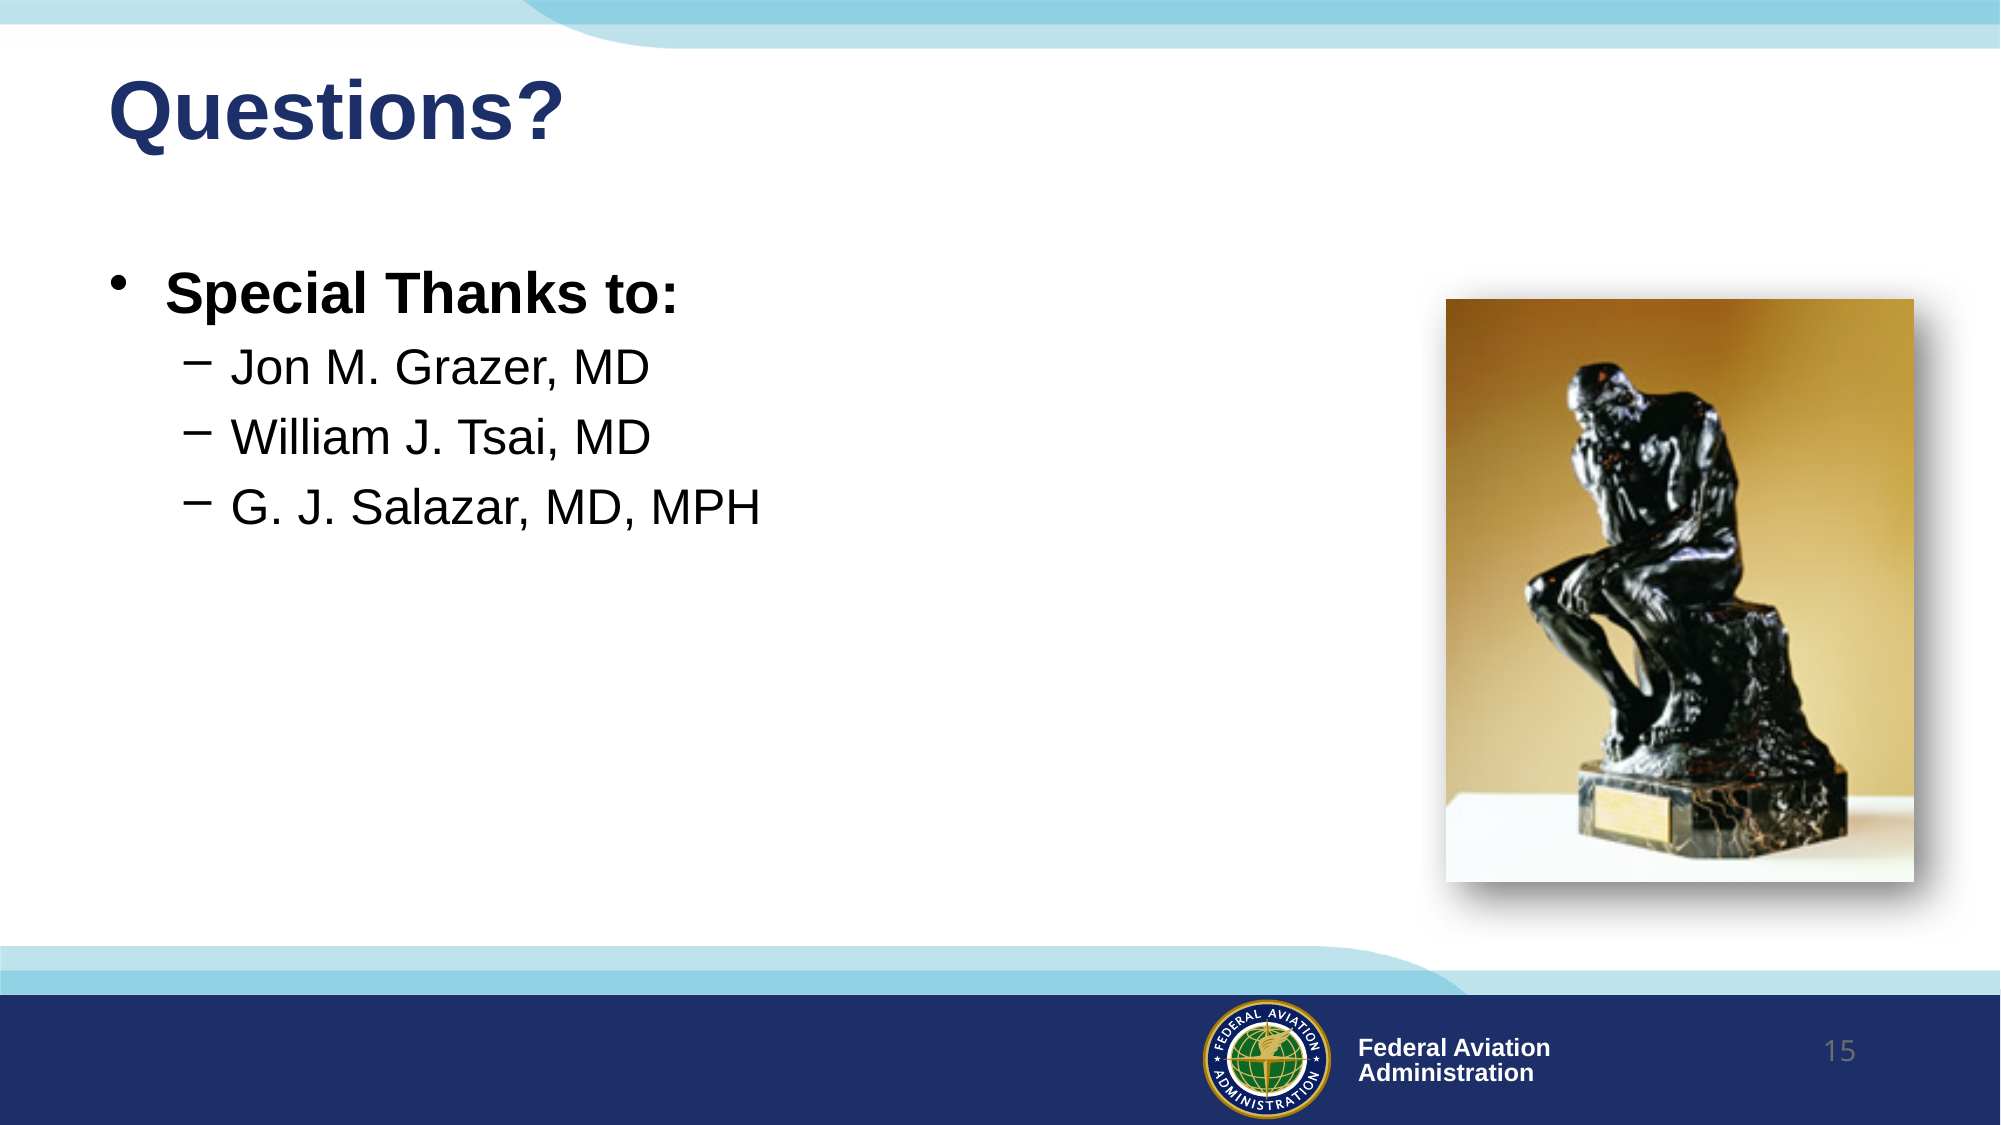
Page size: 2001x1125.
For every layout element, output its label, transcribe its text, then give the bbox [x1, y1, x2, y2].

list Special Thanks to: Jon M. Grazer, MD William J. Tsai, MD G. J. Salazar, MD, MPH [93, 247, 1019, 926]
picture [0, 945, 2000, 995]
picture [1446, 299, 1915, 883]
slide_number 15 [1630, 1025, 1872, 1100]
title Questions? [93, 56, 1947, 157]
picture [0, 0, 1999, 50]
